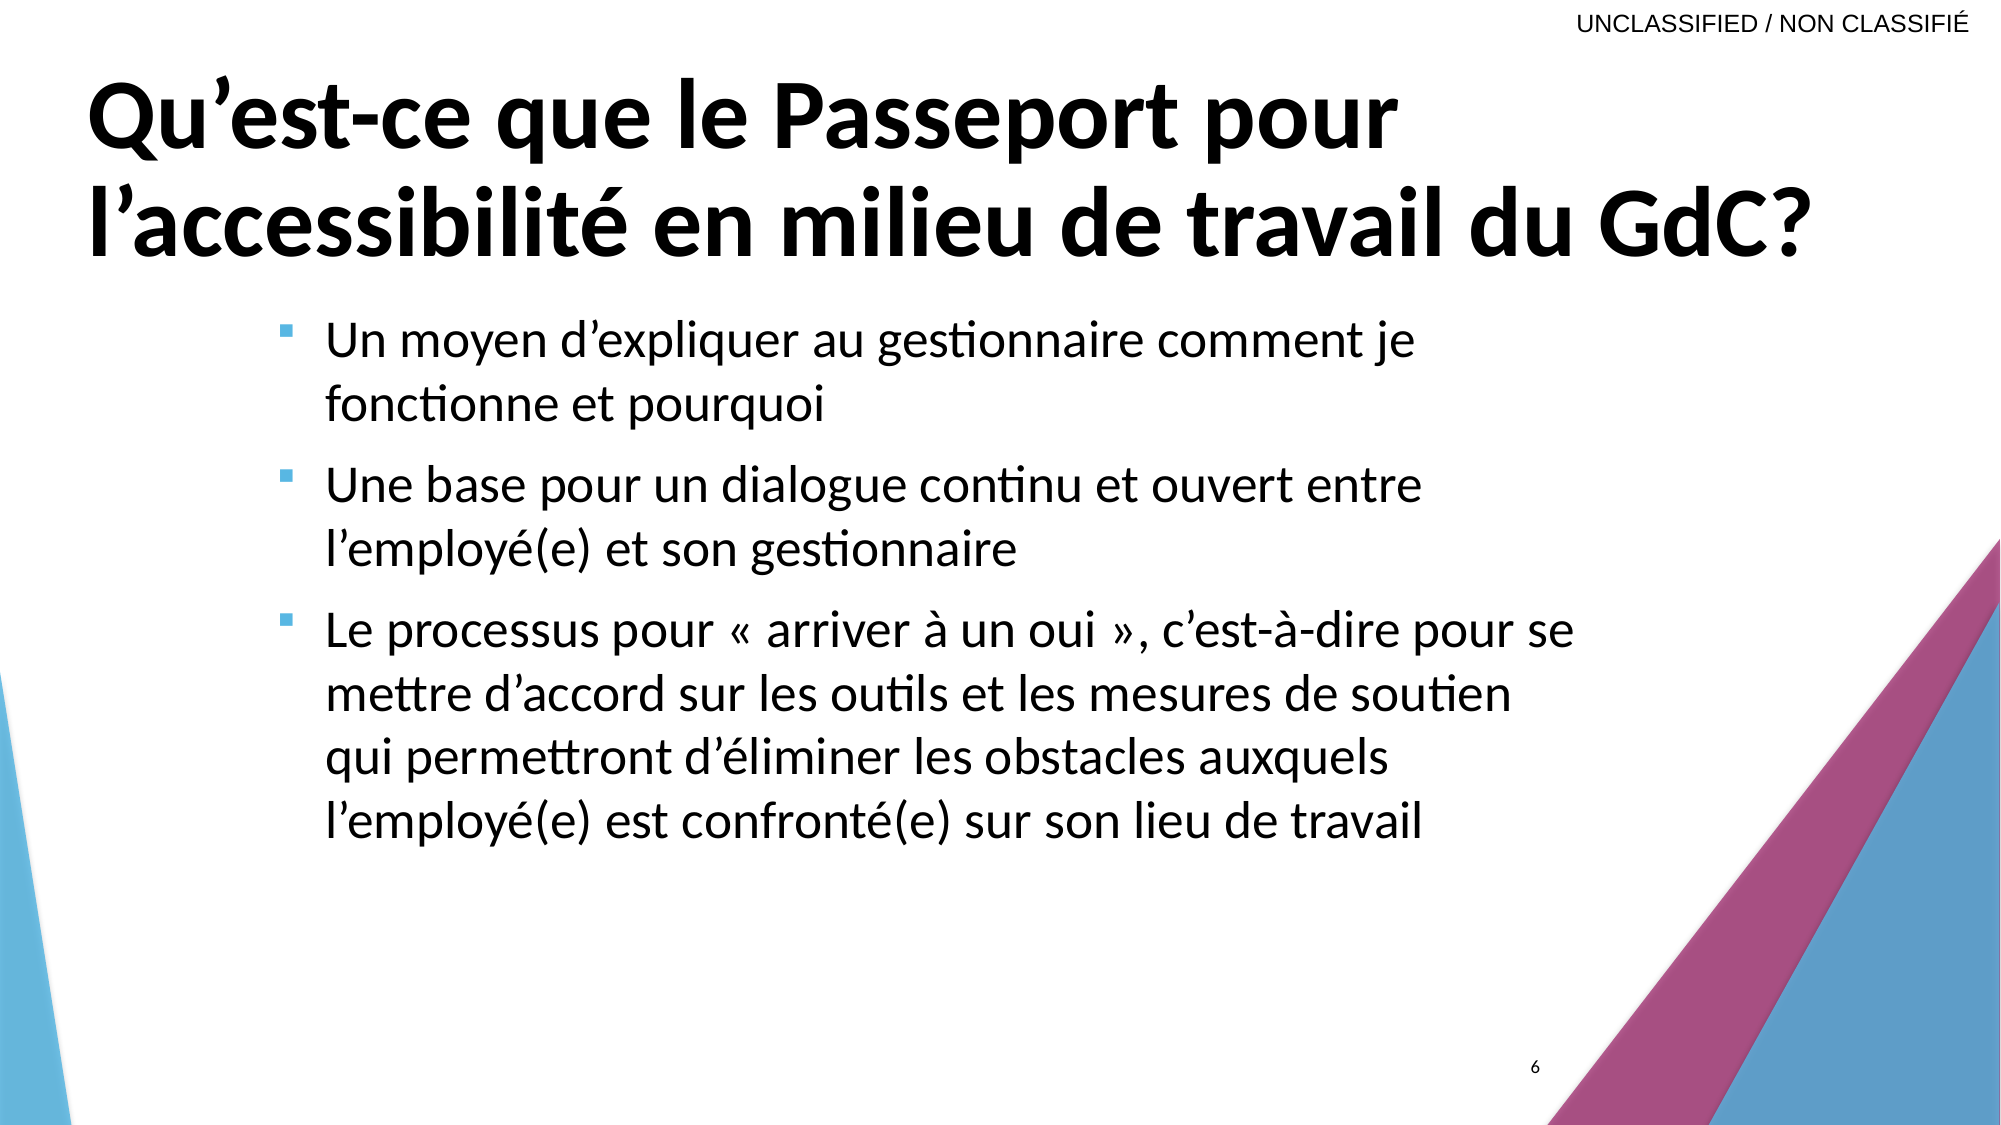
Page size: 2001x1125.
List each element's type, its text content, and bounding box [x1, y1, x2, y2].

list Un moyen d’expliquer au gestionnaire comment je fonctionne et pourquoi Une base pour un dialogue continu et ouvert entre l’employé(e) et son gestionnaire Le processus pour « arriver à un oui », c’est-à-dire pour se mettre d’accord sur les outils et les mesures de soutien qui permettront d’éliminer les obstacles auxquels l’employé(e) est confronté(e) sur son lieu de travail [261, 296, 1603, 911]
slide_number 6 [1442, 1036, 1555, 1097]
title Qu’est-ce que le Passeport pour l’accessibilité en milieu de travail du GdC? [72, 54, 1857, 187]
